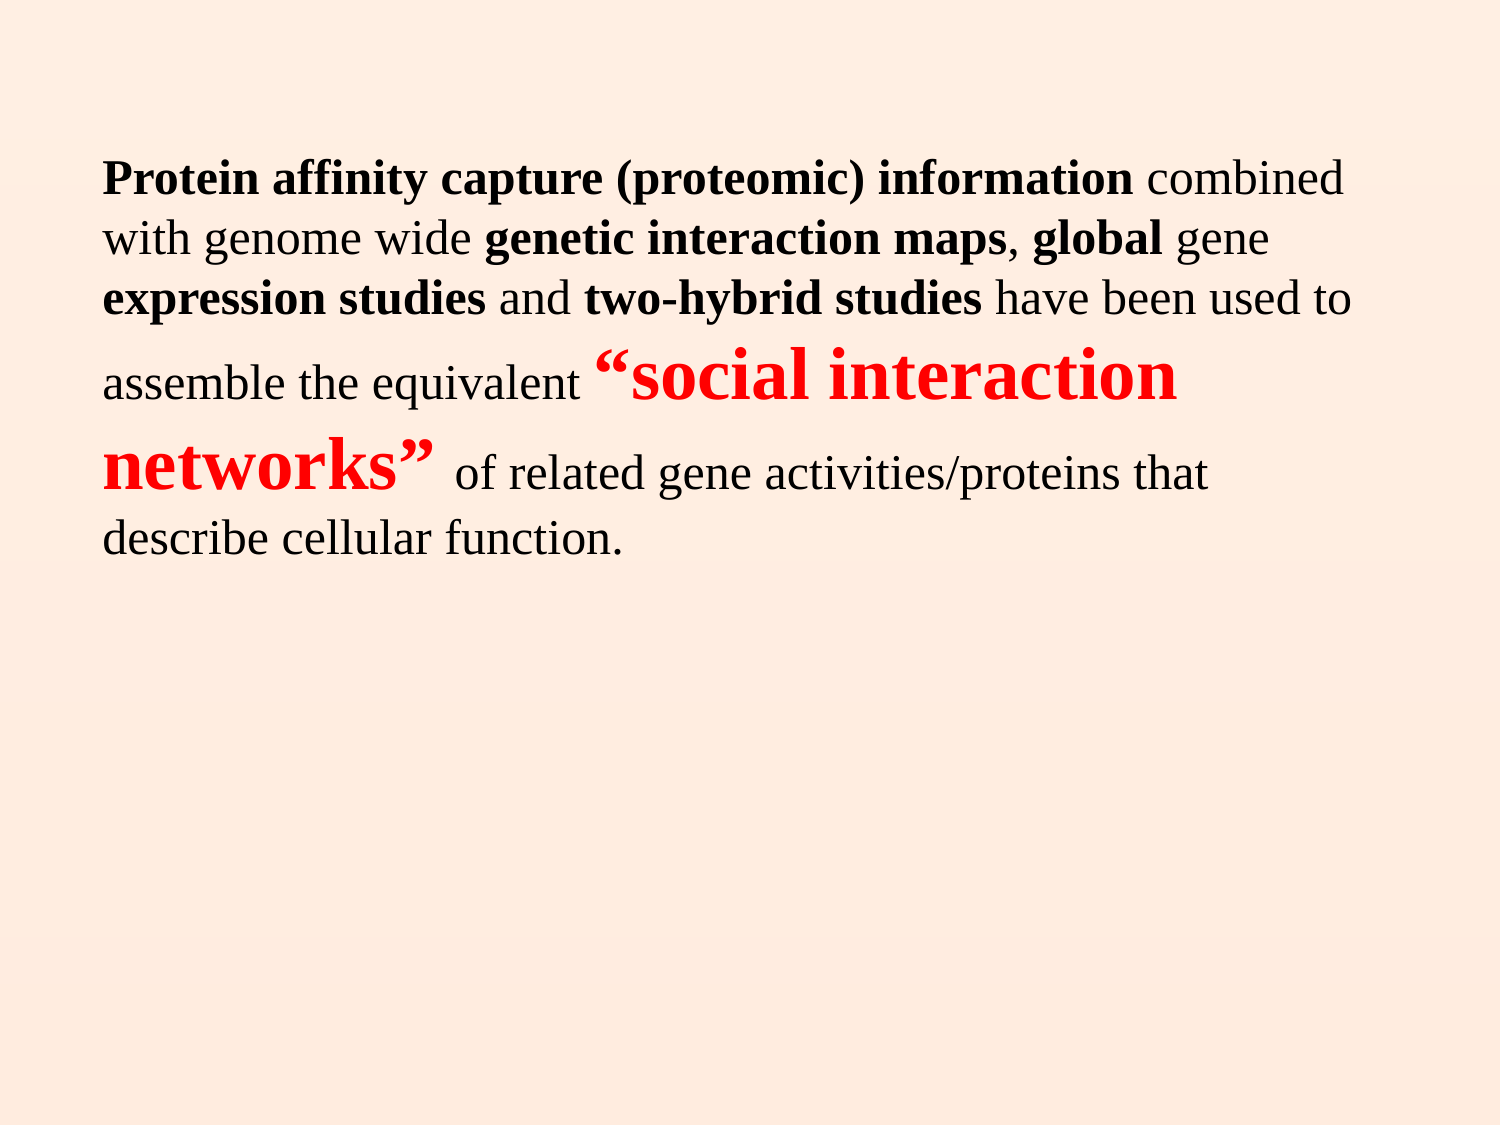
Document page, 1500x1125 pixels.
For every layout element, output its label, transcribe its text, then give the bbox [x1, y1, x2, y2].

text_box Protein affinity capture (proteomic) information combined with genome wide genetic interaction maps, global gene expression studies and two-hybrid studies have been used to assemble the equivalent “social interaction networks” of related gene activities/proteins that describe cellular function. [87, 137, 1375, 573]
